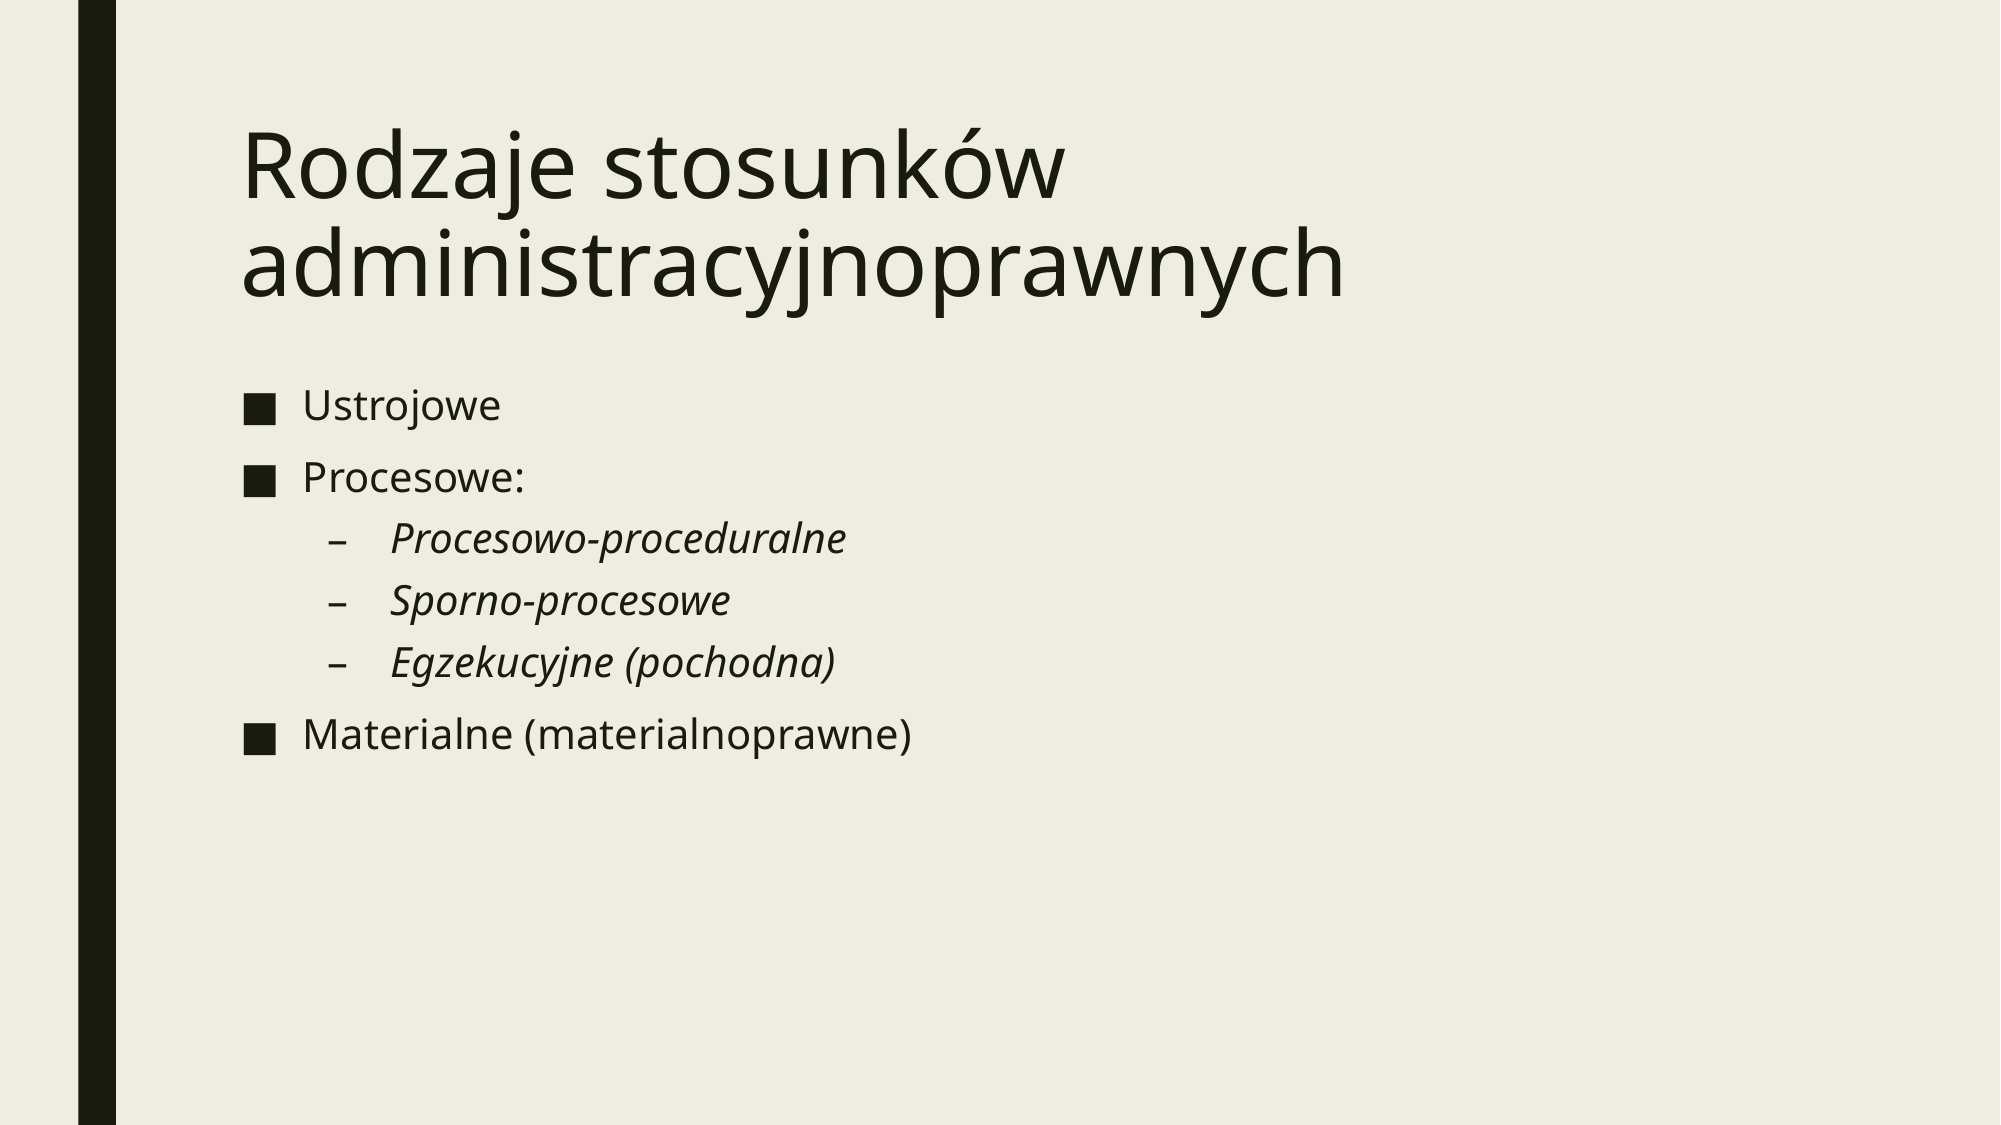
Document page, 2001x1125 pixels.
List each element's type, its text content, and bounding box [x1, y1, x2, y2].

title Rodzaje stosunków administracyjnoprawnych [225, 112, 1800, 357]
list Ustrojowe Procesowe: Procesowo-proceduralne Sporno-procesowe Egzekucyjne (pochodna) Materialne (materialnoprawne) [225, 375, 1800, 963]
